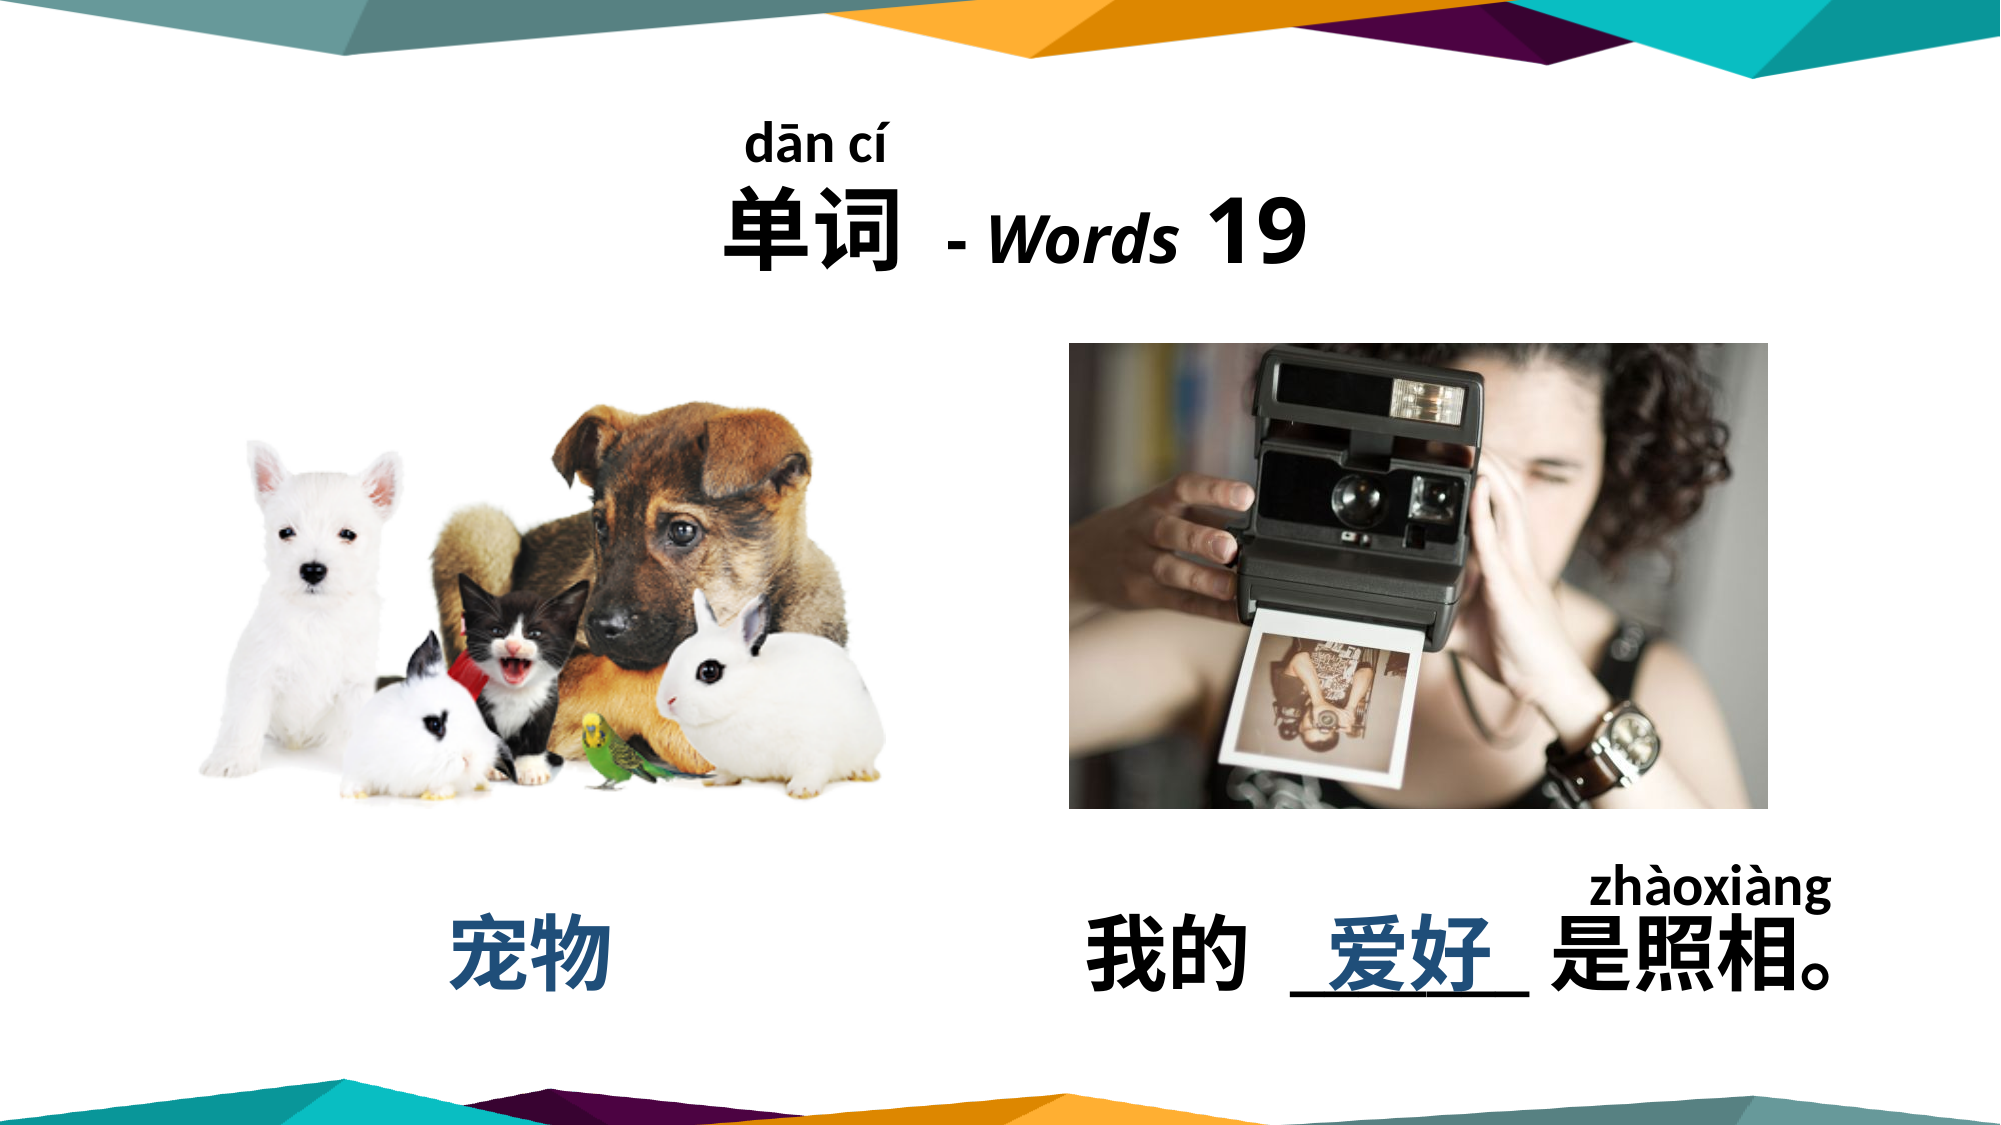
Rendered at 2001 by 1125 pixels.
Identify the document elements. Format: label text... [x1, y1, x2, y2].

picture [198, 399, 886, 809]
text_box 我的 _______是照相。 [1069, 894, 1311, 1010]
picture [1069, 343, 1768, 809]
text_box zhàoxiàng [1574, 839, 1956, 924]
text_box 我的 _______是照相。 [1606, 924, 1893, 1010]
picture [0, 1078, 2000, 1125]
picture [0, 0, 2000, 80]
text_box 宠物 [431, 894, 726, 1010]
text_box 单词 - Words 19 [705, 164, 1344, 289]
text_box 爱好 [1311, 894, 1606, 1010]
text_box dān cí [664, 96, 1157, 182]
